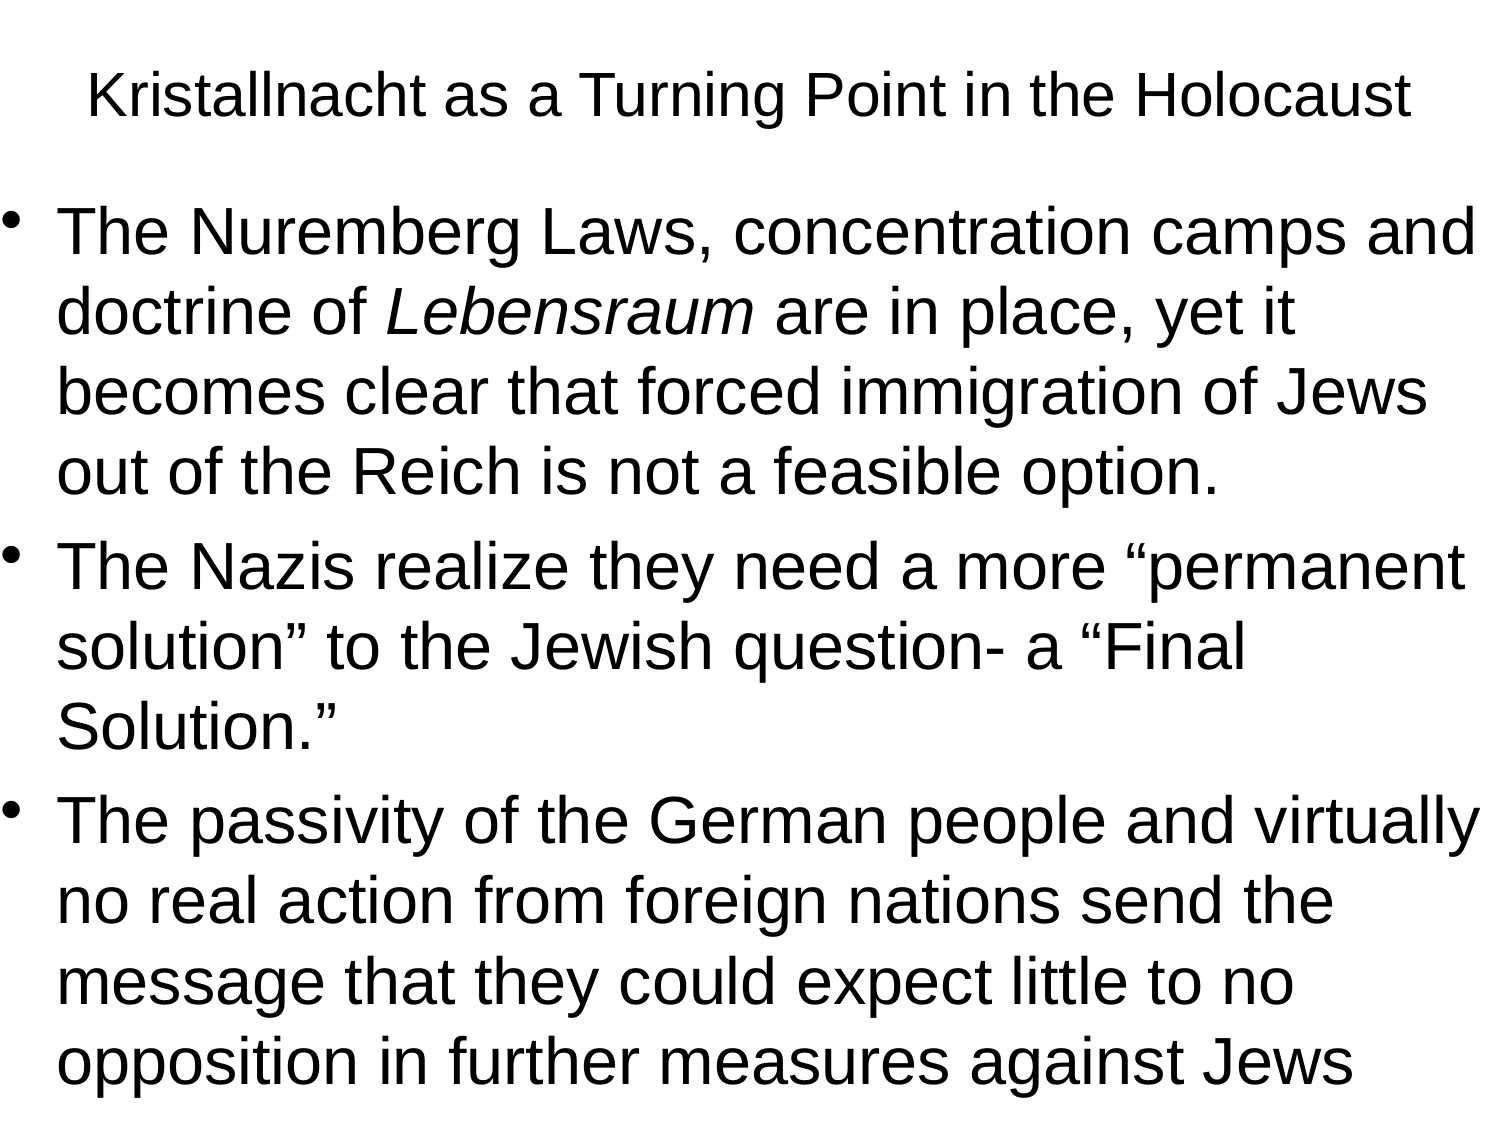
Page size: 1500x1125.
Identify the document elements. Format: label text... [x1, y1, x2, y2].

list The Nuremberg Laws, concentration camps and doctrine of Lebensraum are in place, yet it becomes clear that forced immigration of Jews out of the Reich is not a feasible option. The Nazis realize they need a more “permanent solution” to the Jewish question- a “Final Solution.” The passivity of the German people and virtually no real action from foreign nations send the message that they could expect little to no opposition in further measures against Jews [0, 186, 1500, 1125]
title Kristallnacht as a Turning Point in the Holocaust [74, 44, 1426, 138]
